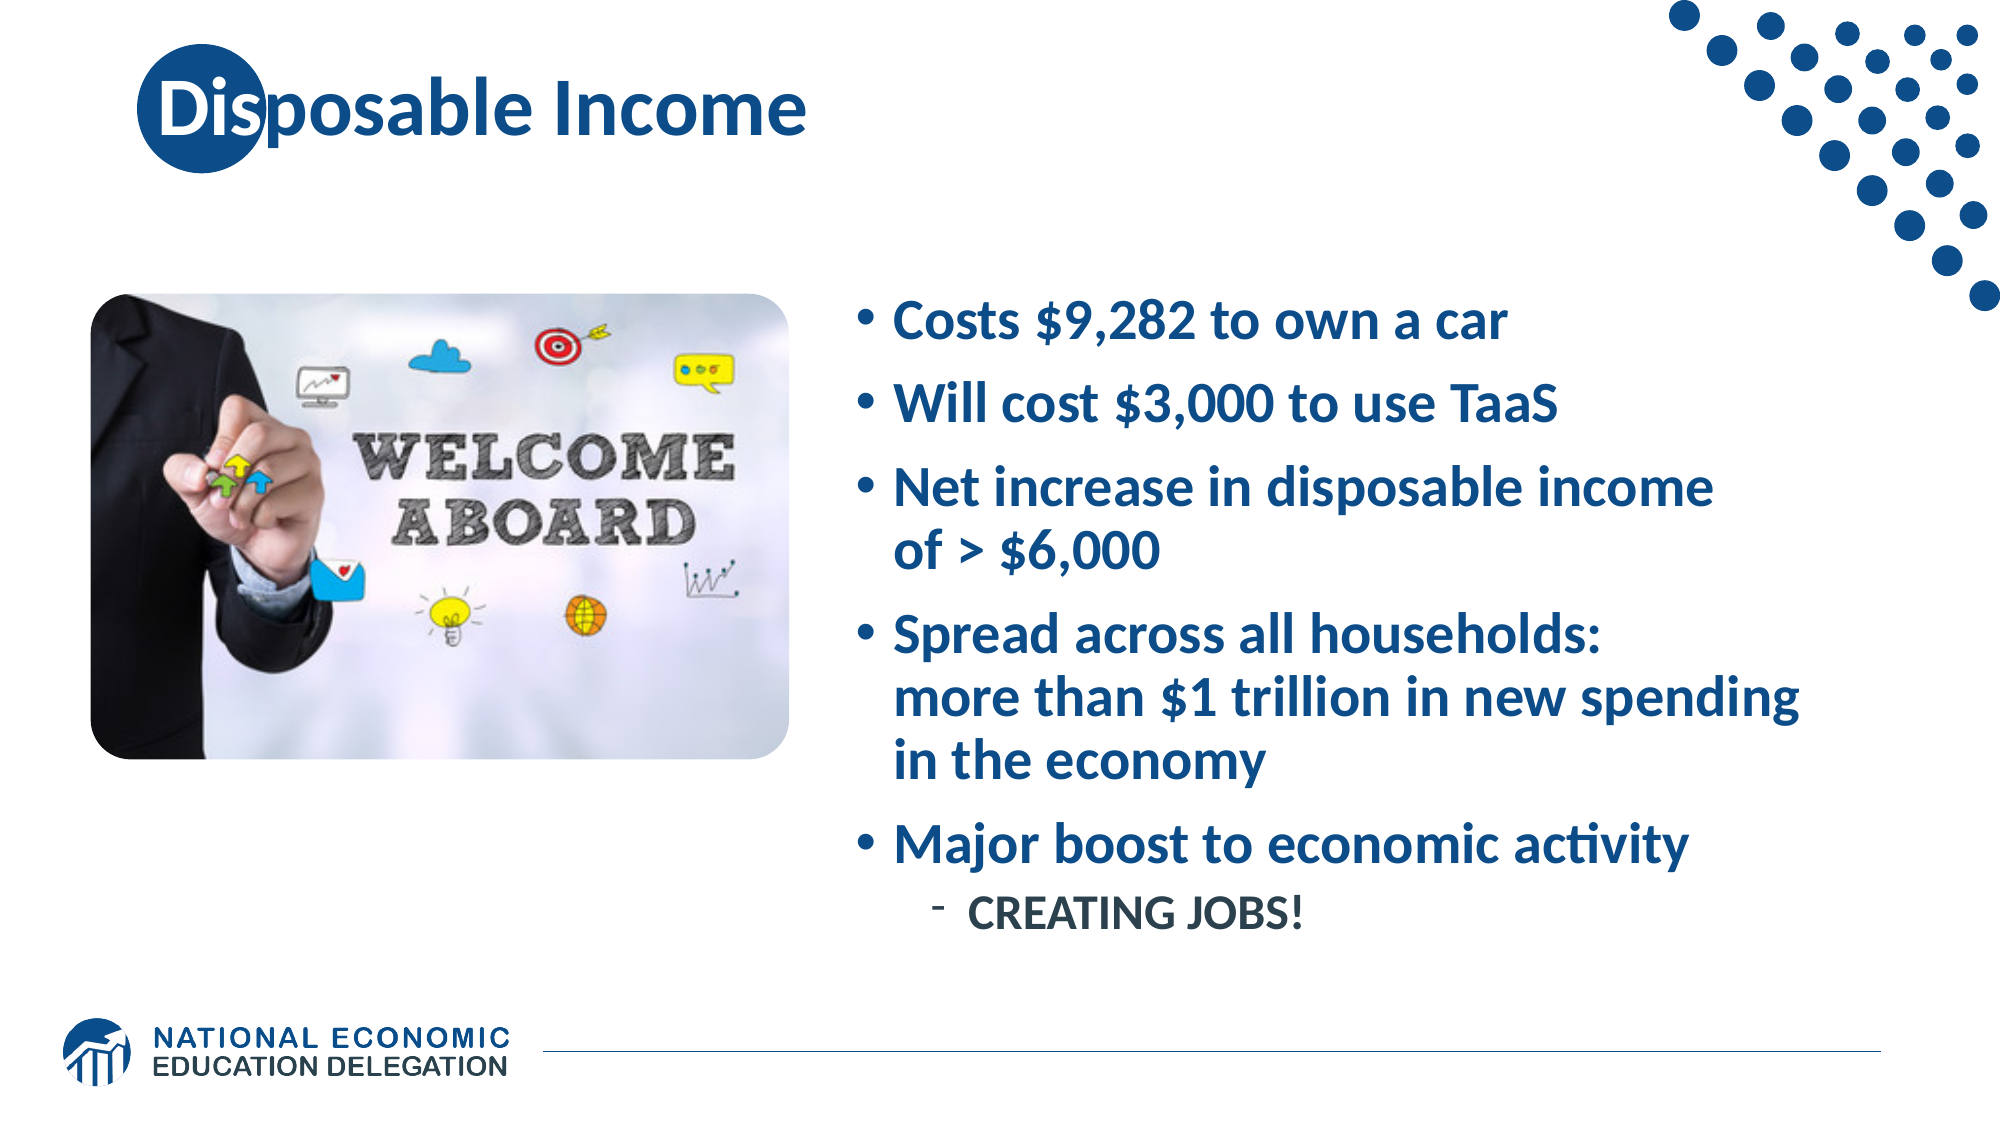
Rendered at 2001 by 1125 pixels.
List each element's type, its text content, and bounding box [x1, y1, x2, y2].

picture [90, 293, 790, 760]
title Disposable Income [142, 0, 1867, 218]
list Costs $9,282 to own a car Will cost $3,000 to use TaaS Net increase in disposable income of > $6,000 Spread across all households: more than $1 trillion in new spending in the economy Major boost to economic activity CREATING JOBS! [840, 257, 1863, 972]
picture [55, 1013, 520, 1091]
